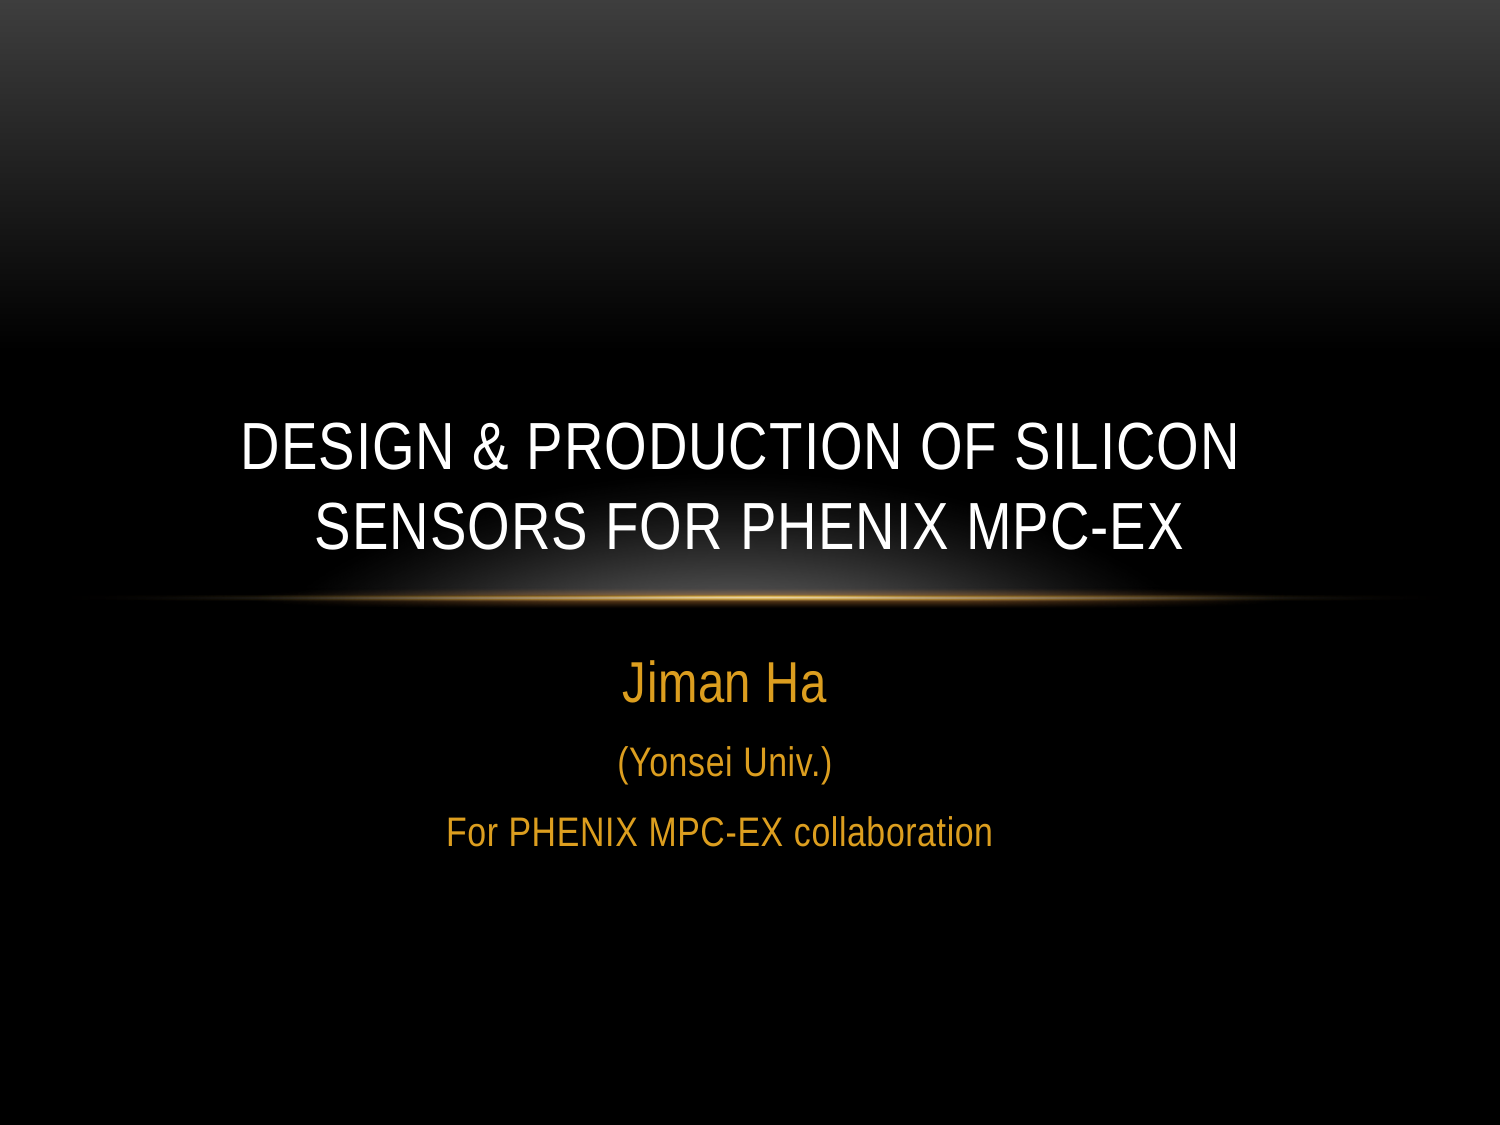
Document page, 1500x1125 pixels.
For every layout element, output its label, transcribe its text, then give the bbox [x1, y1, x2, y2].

subtitle Jiman Ha (Yonsei Univ.) For PHENIX MPC-EX collaboration [200, 637, 1250, 925]
title Design & production of silicon sensors for phenix mpc-ex [112, 329, 1388, 571]
picture [0, 0, 1500, 750]
